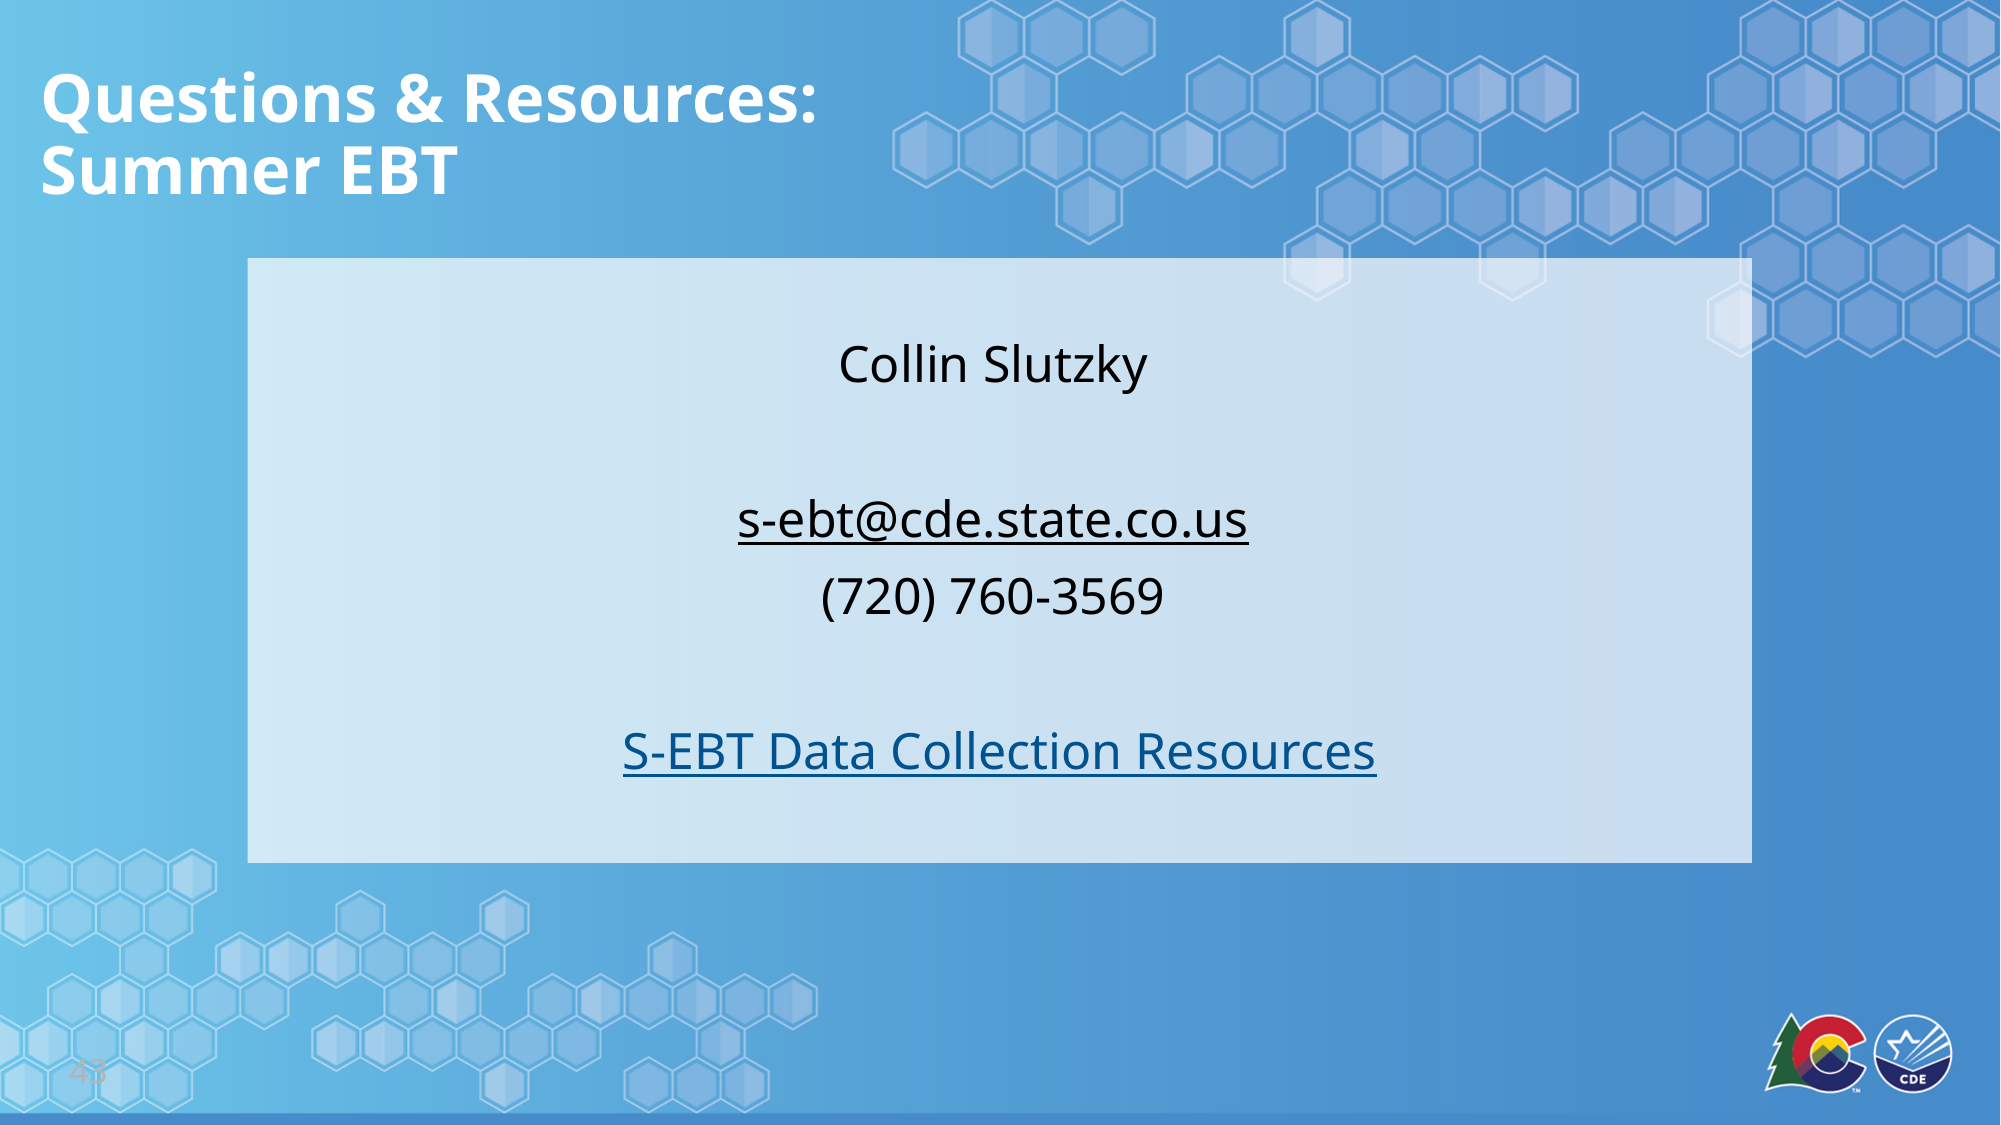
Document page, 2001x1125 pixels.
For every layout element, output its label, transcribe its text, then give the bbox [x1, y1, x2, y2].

slide_number 43 [54, 1042, 191, 1103]
picture [0, 0, 2001, 1125]
list Collin Slutzky s-ebt@cde.state.co.us (720) 760-3569 S-EBT Data Collection Resources [247, 258, 1752, 863]
title Questions & Resources: Summer EBT [25, 38, 896, 236]
